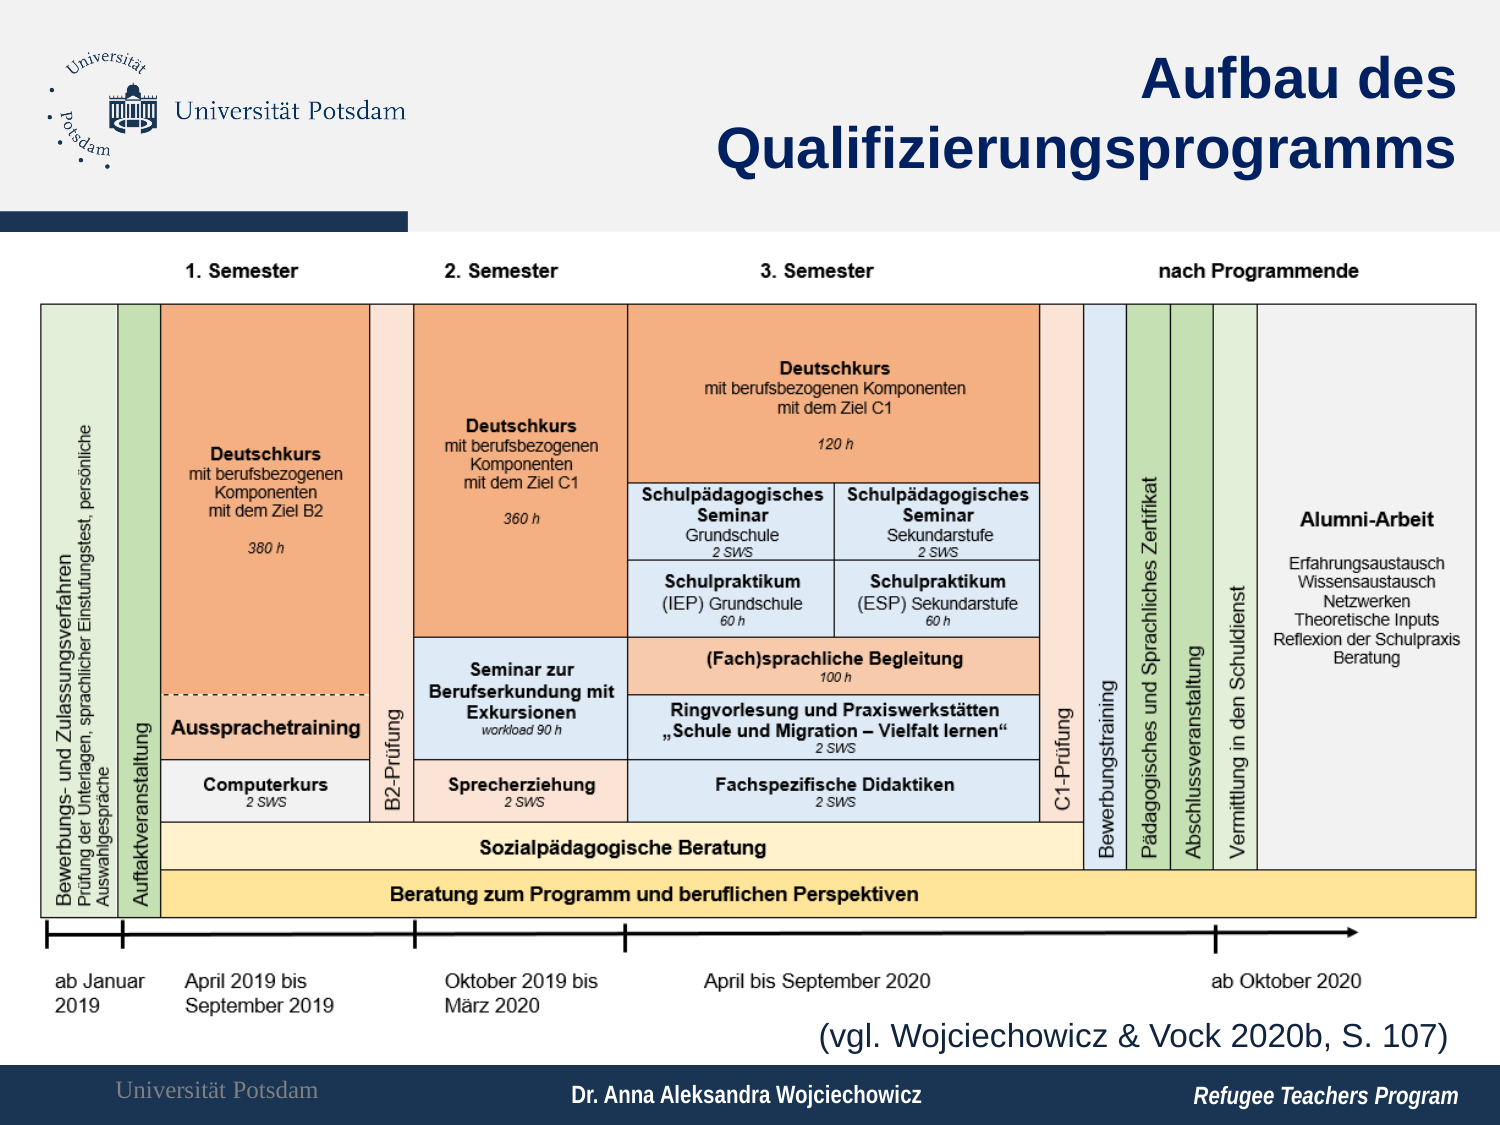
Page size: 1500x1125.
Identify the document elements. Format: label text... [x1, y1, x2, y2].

picture [0, 240, 1489, 1031]
text_box (vgl. Wojciechowicz & Vock 2020b, S. 107) [803, 1007, 1500, 1062]
picture [0, 52, 408, 232]
text_box Dr. Anna Aleksandra Wojciechowicz [0, 1069, 1500, 1118]
text_box Aufbau des Qualifizierungsprogramms [459, 33, 1473, 188]
